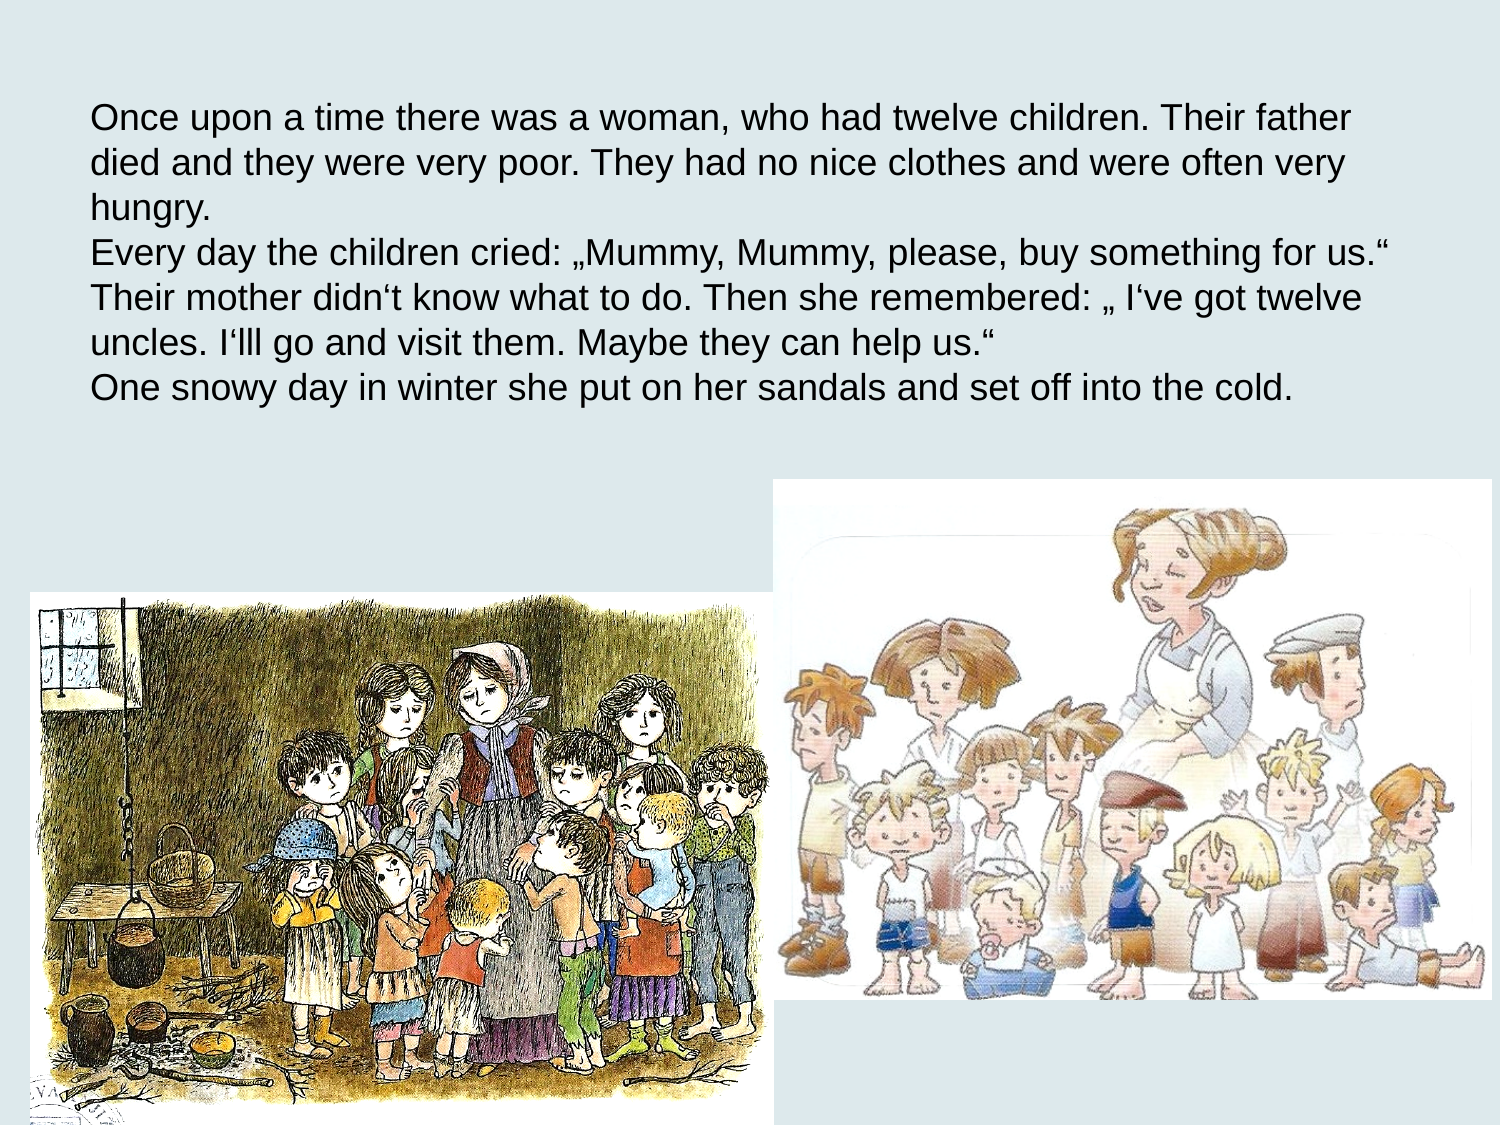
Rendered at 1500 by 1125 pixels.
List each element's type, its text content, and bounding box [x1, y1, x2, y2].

picture [773, 479, 1492, 1000]
title Once upon a time there was a woman, who had twelve children. Their father died and they were very poor. They had no nice clothes and were often very hungry. Every day the children cried: „Mummy, Mummy, please, buy something for us.“ Their mother didn‘t know what to do. Then she remembered: „ I‘ve got twelve uncles. I‘lll go and visit them. Maybe they can help us.“ One snowy day in winter she put on her sandals and set off into the cold. [75, 45, 1425, 457]
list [29, 592, 774, 1125]
